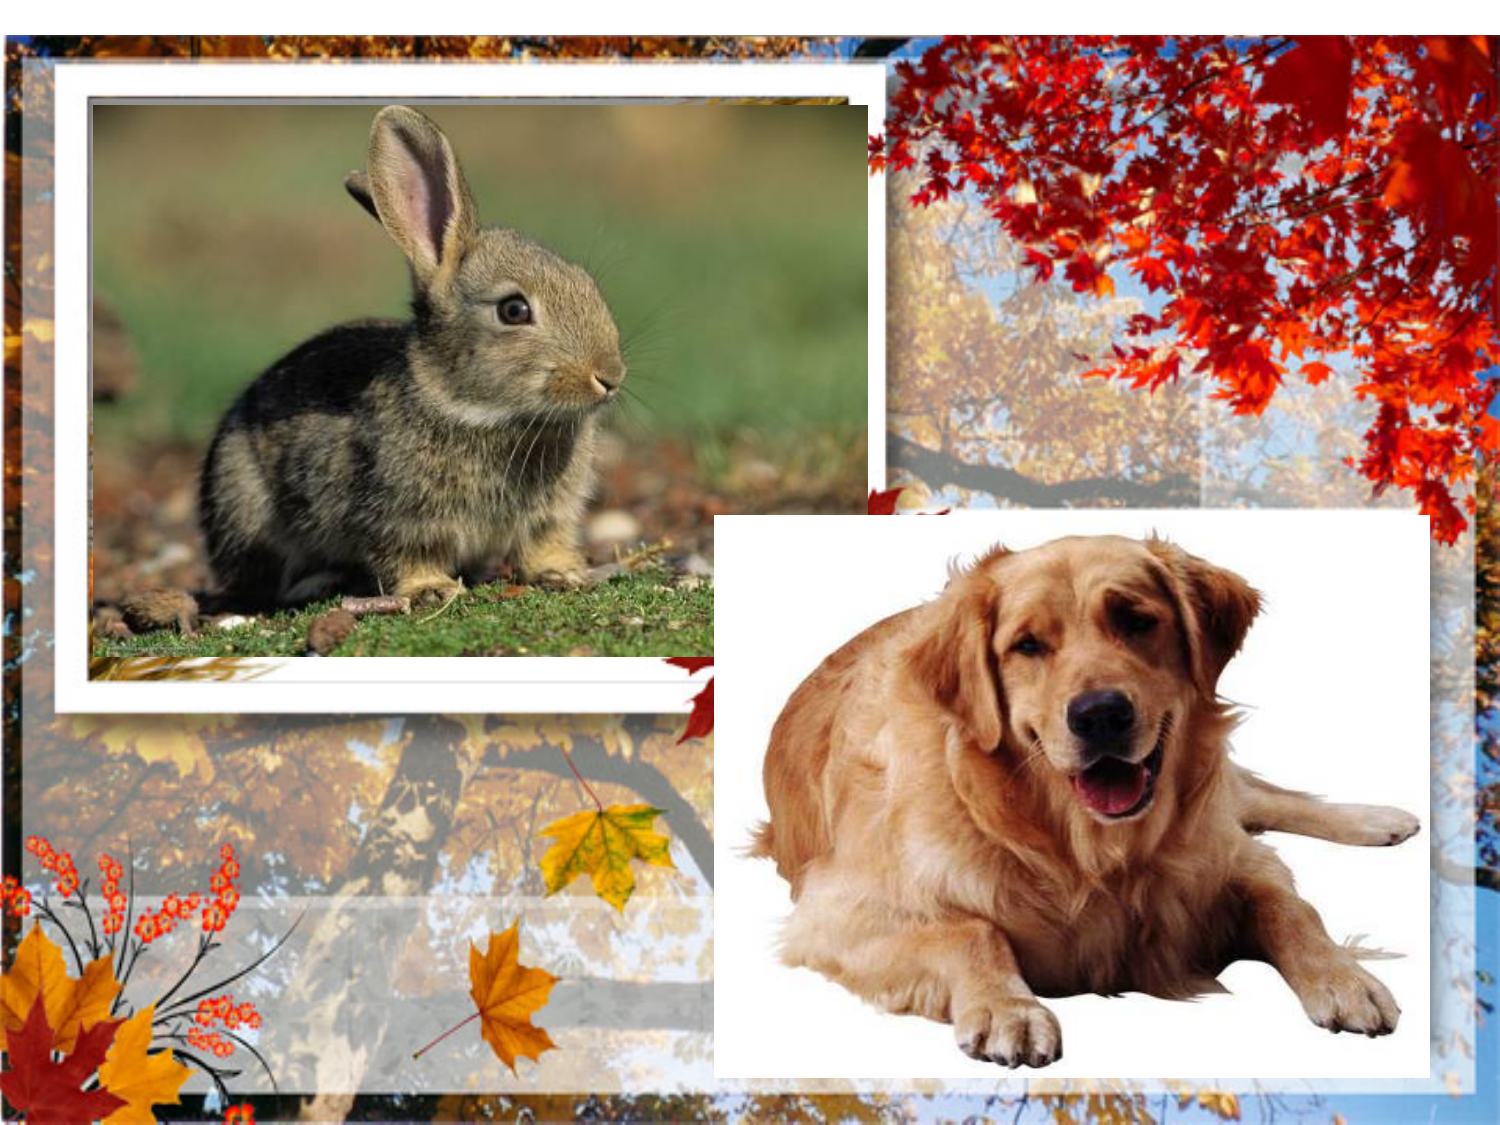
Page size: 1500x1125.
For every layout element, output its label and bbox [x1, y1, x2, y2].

list [0, 34, 1500, 1125]
picture [93, 105, 1430, 1079]
